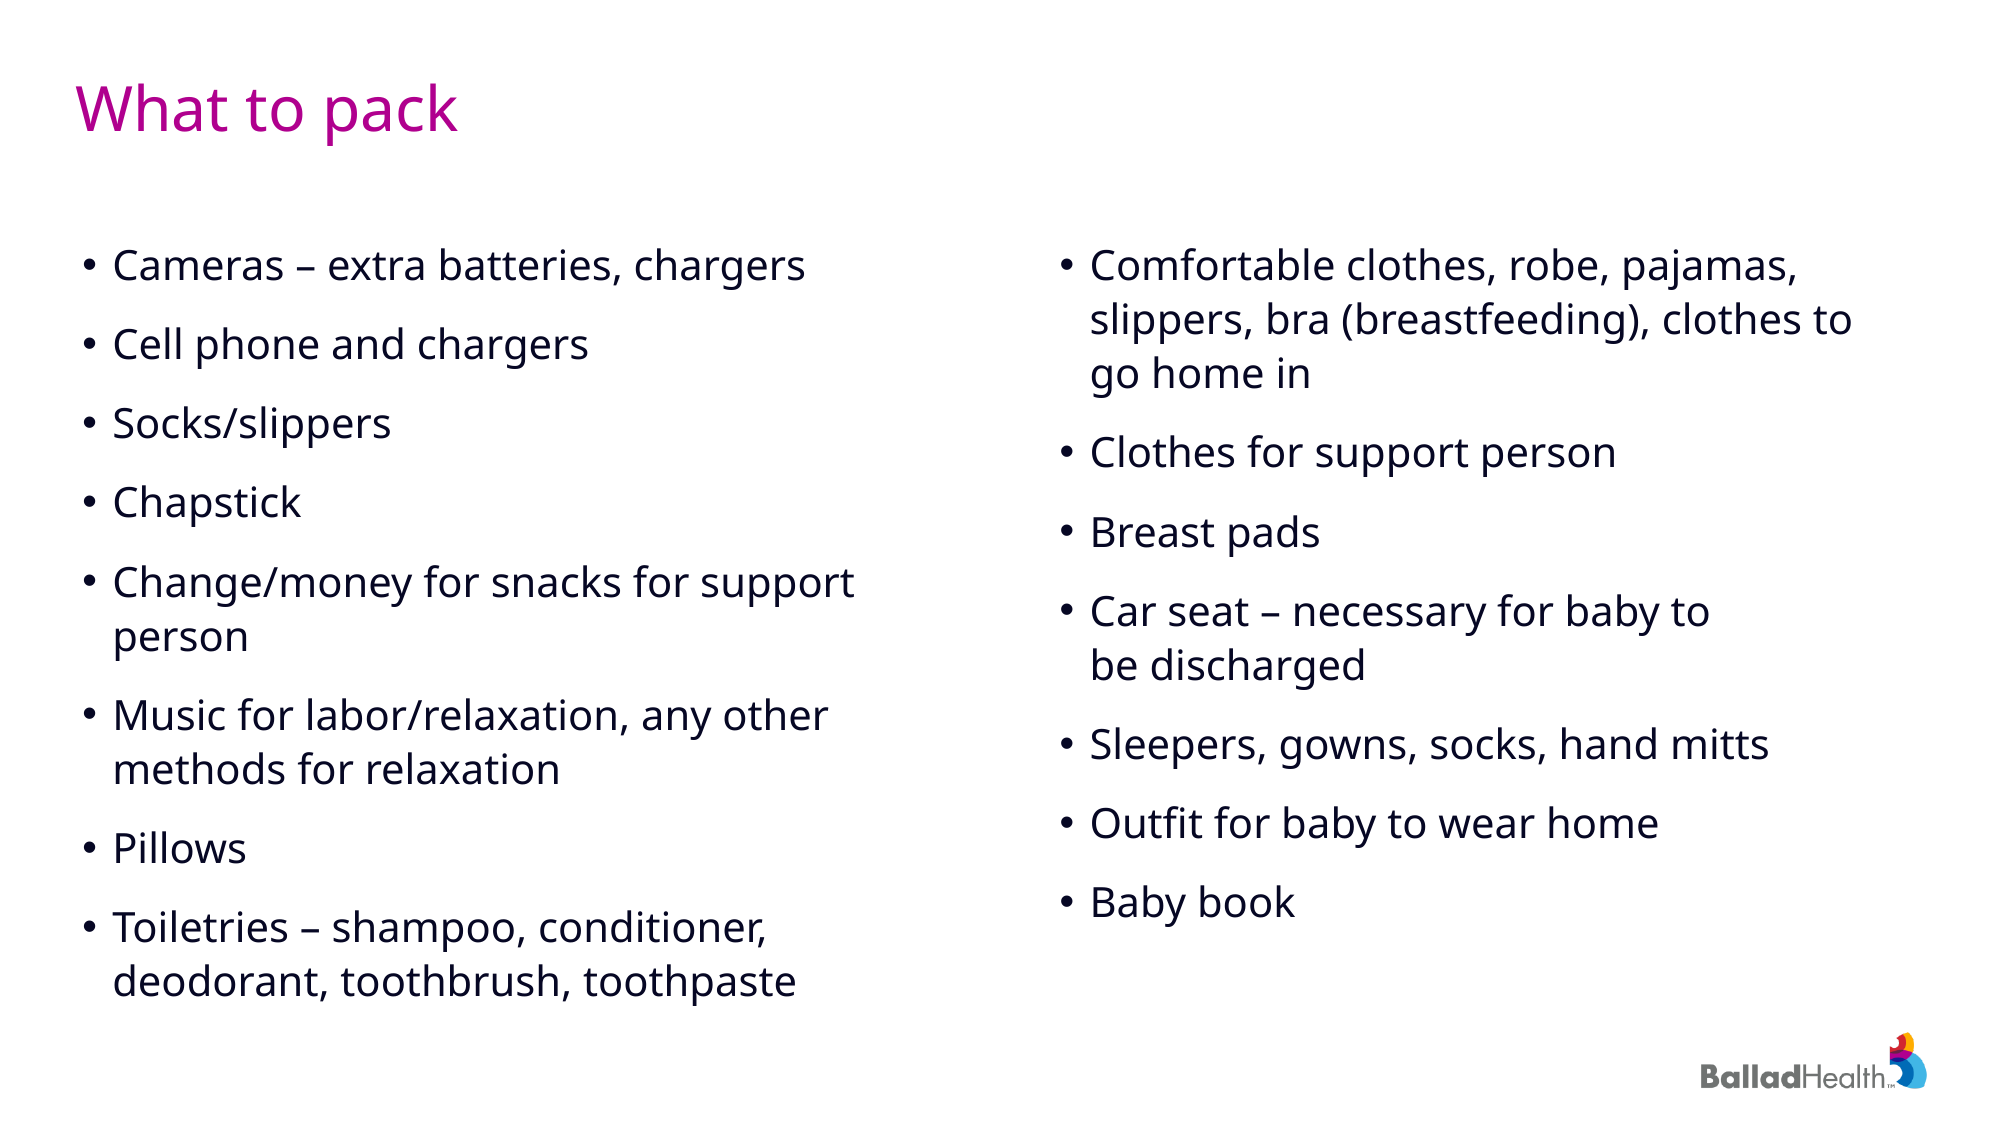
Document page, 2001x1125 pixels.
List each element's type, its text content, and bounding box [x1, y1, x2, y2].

list Cameras – extra batteries, chargers Cell phone and chargers Socks/slippers Chapstick Change/money for snacks for support person Music for labor/relaxation, any other methods for relaxation Pillows Toiletries – shampoo, conditioner, deodorant, toothbrush, toothpaste [22, 234, 894, 1003]
picture [1689, 1020, 1938, 1100]
text_box Comfortable clothes, robe, pajamas, slippers, bra (breastfeeding), clothes to go home in Clothes for support person Breast pads Car seat – necessary for baby to be discharged Sleepers, gowns, socks, hand mitts Outfit for baby to wear home Baby book [999, 234, 1908, 1003]
title What to pack [75, 68, 1925, 207]
